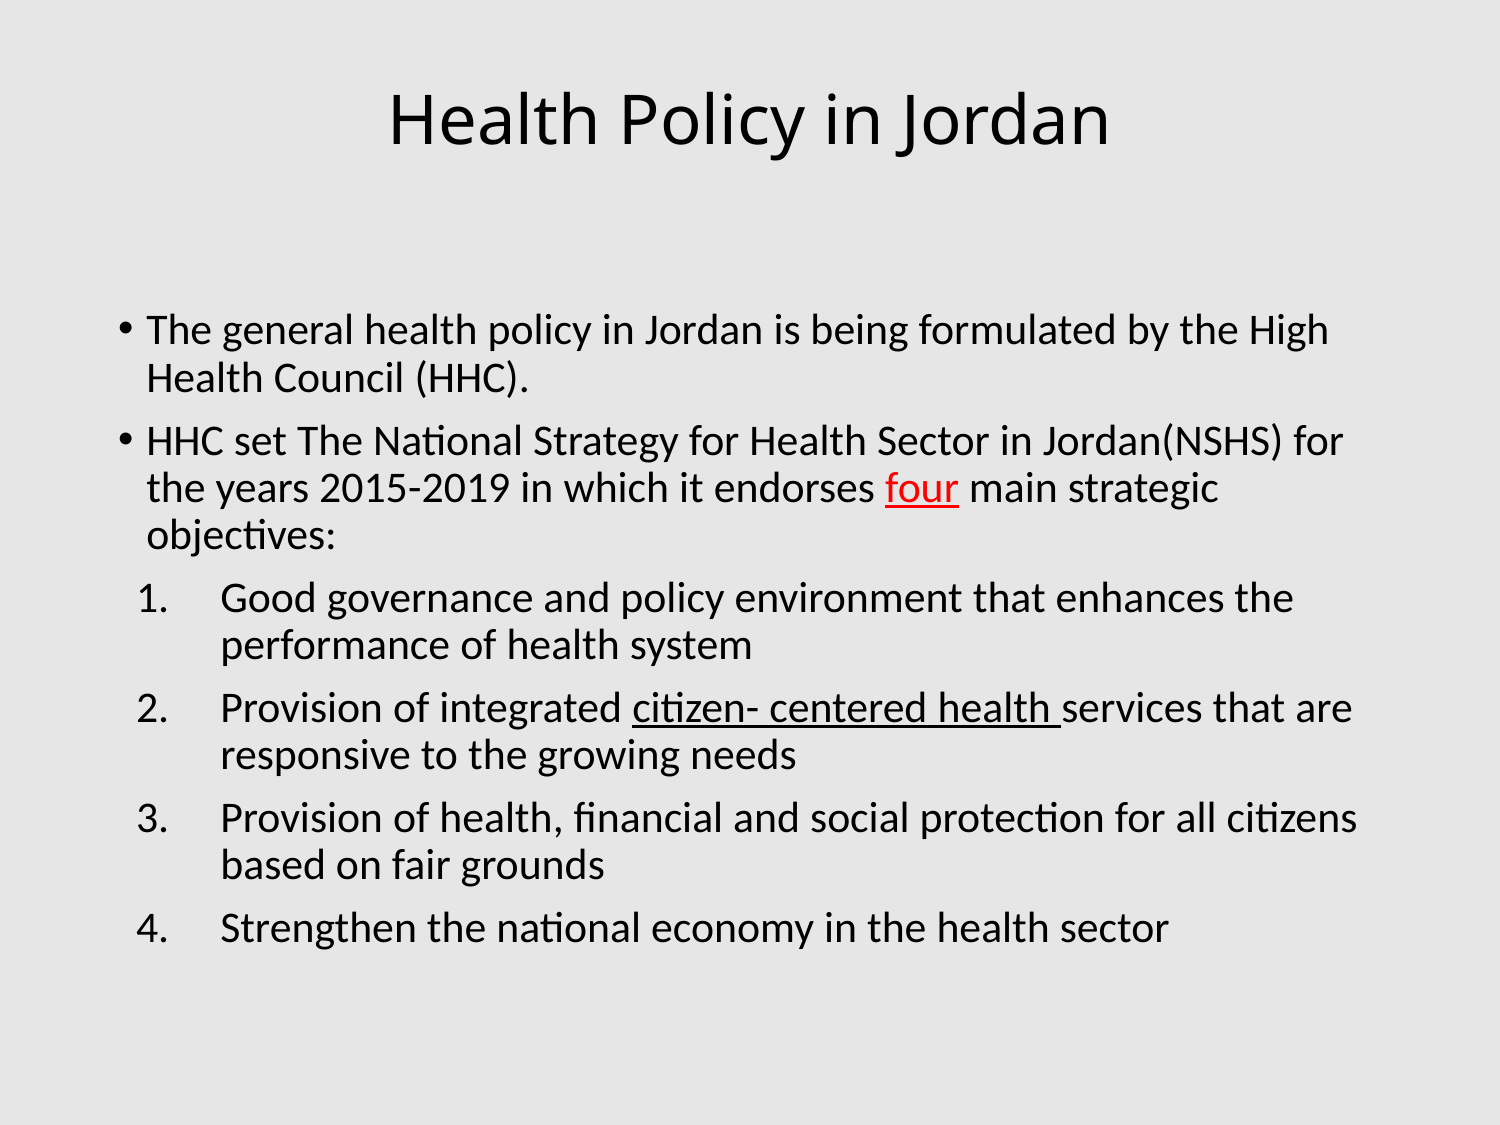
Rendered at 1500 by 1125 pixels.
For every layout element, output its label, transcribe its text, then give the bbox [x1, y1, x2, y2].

title Health Policy in Jordan [103, 59, 1397, 185]
list The general health policy in Jordan is being formulated by the High Health Council (HHC). HHC set The National Strategy for Health Sector in Jordan(NSHS) for the years 2015-2019 in which it endorses four main strategic objectives: Good governance and policy environment that enhances the performance of health system Provision of integrated citizen- centered health services that are responsive to the growing needs Provision of health, financial and social protection for all citizens based on fair grounds Strengthen the national economy in the health sector [103, 299, 1397, 1014]
